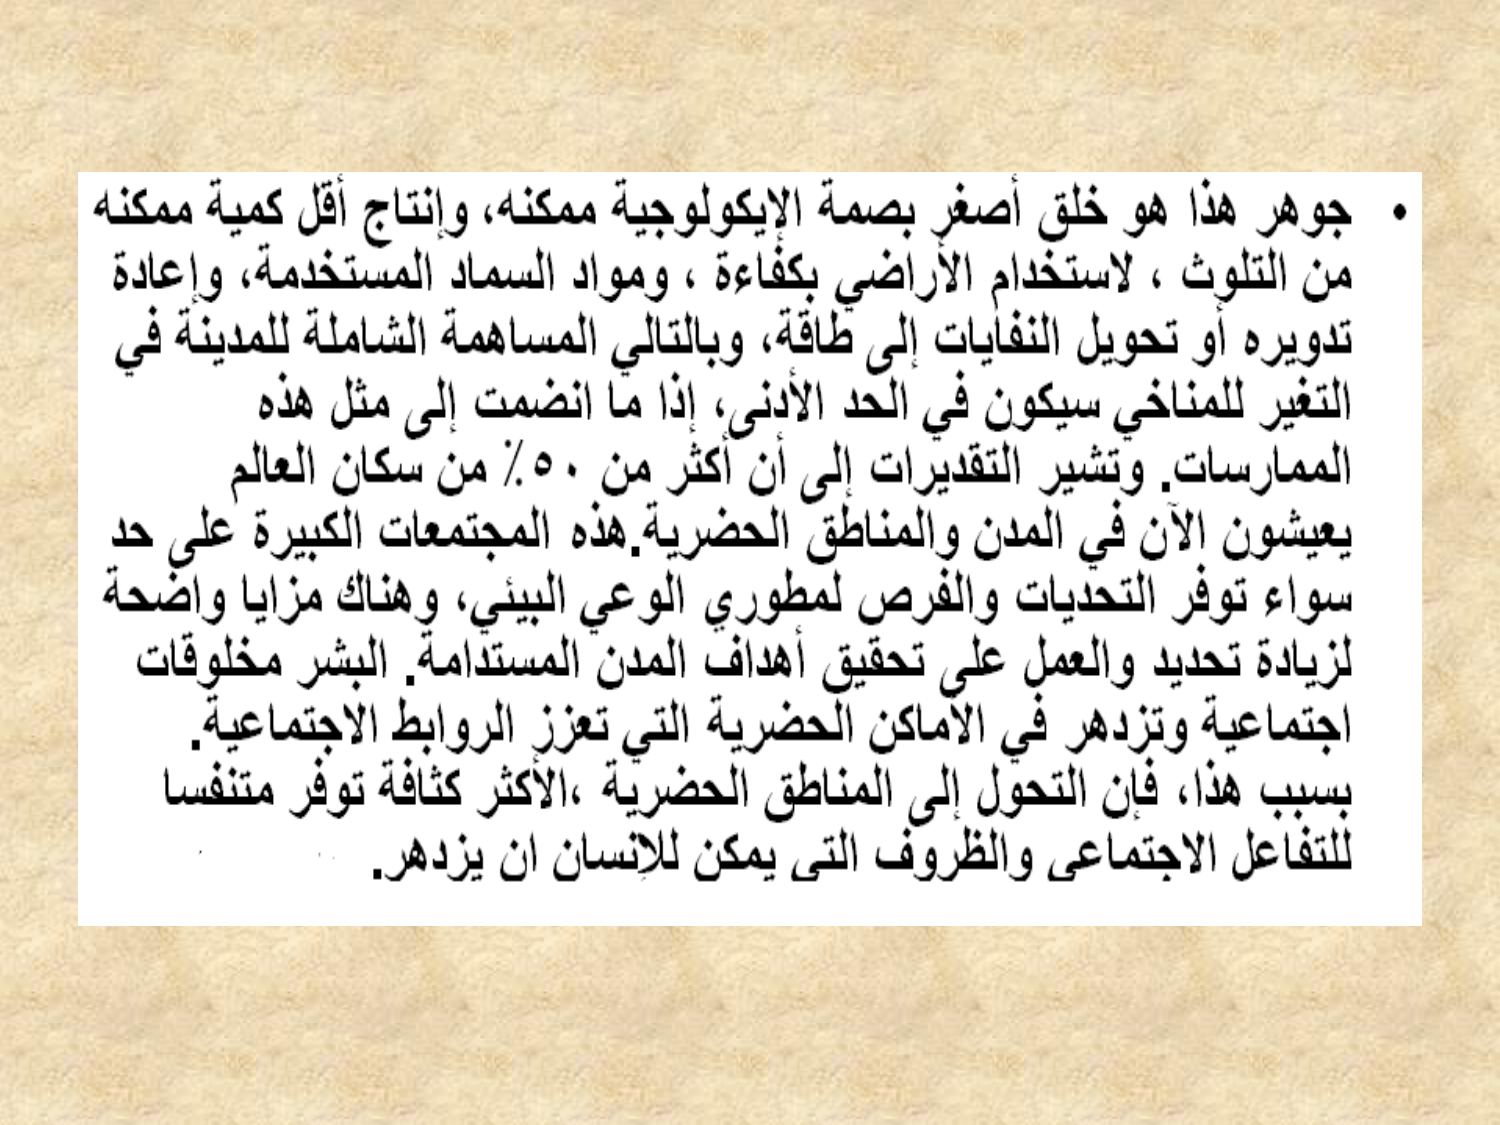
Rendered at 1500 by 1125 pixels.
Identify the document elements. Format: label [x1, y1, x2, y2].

picture [0, 0, 1500, 1125]
list [78, 172, 1422, 927]
